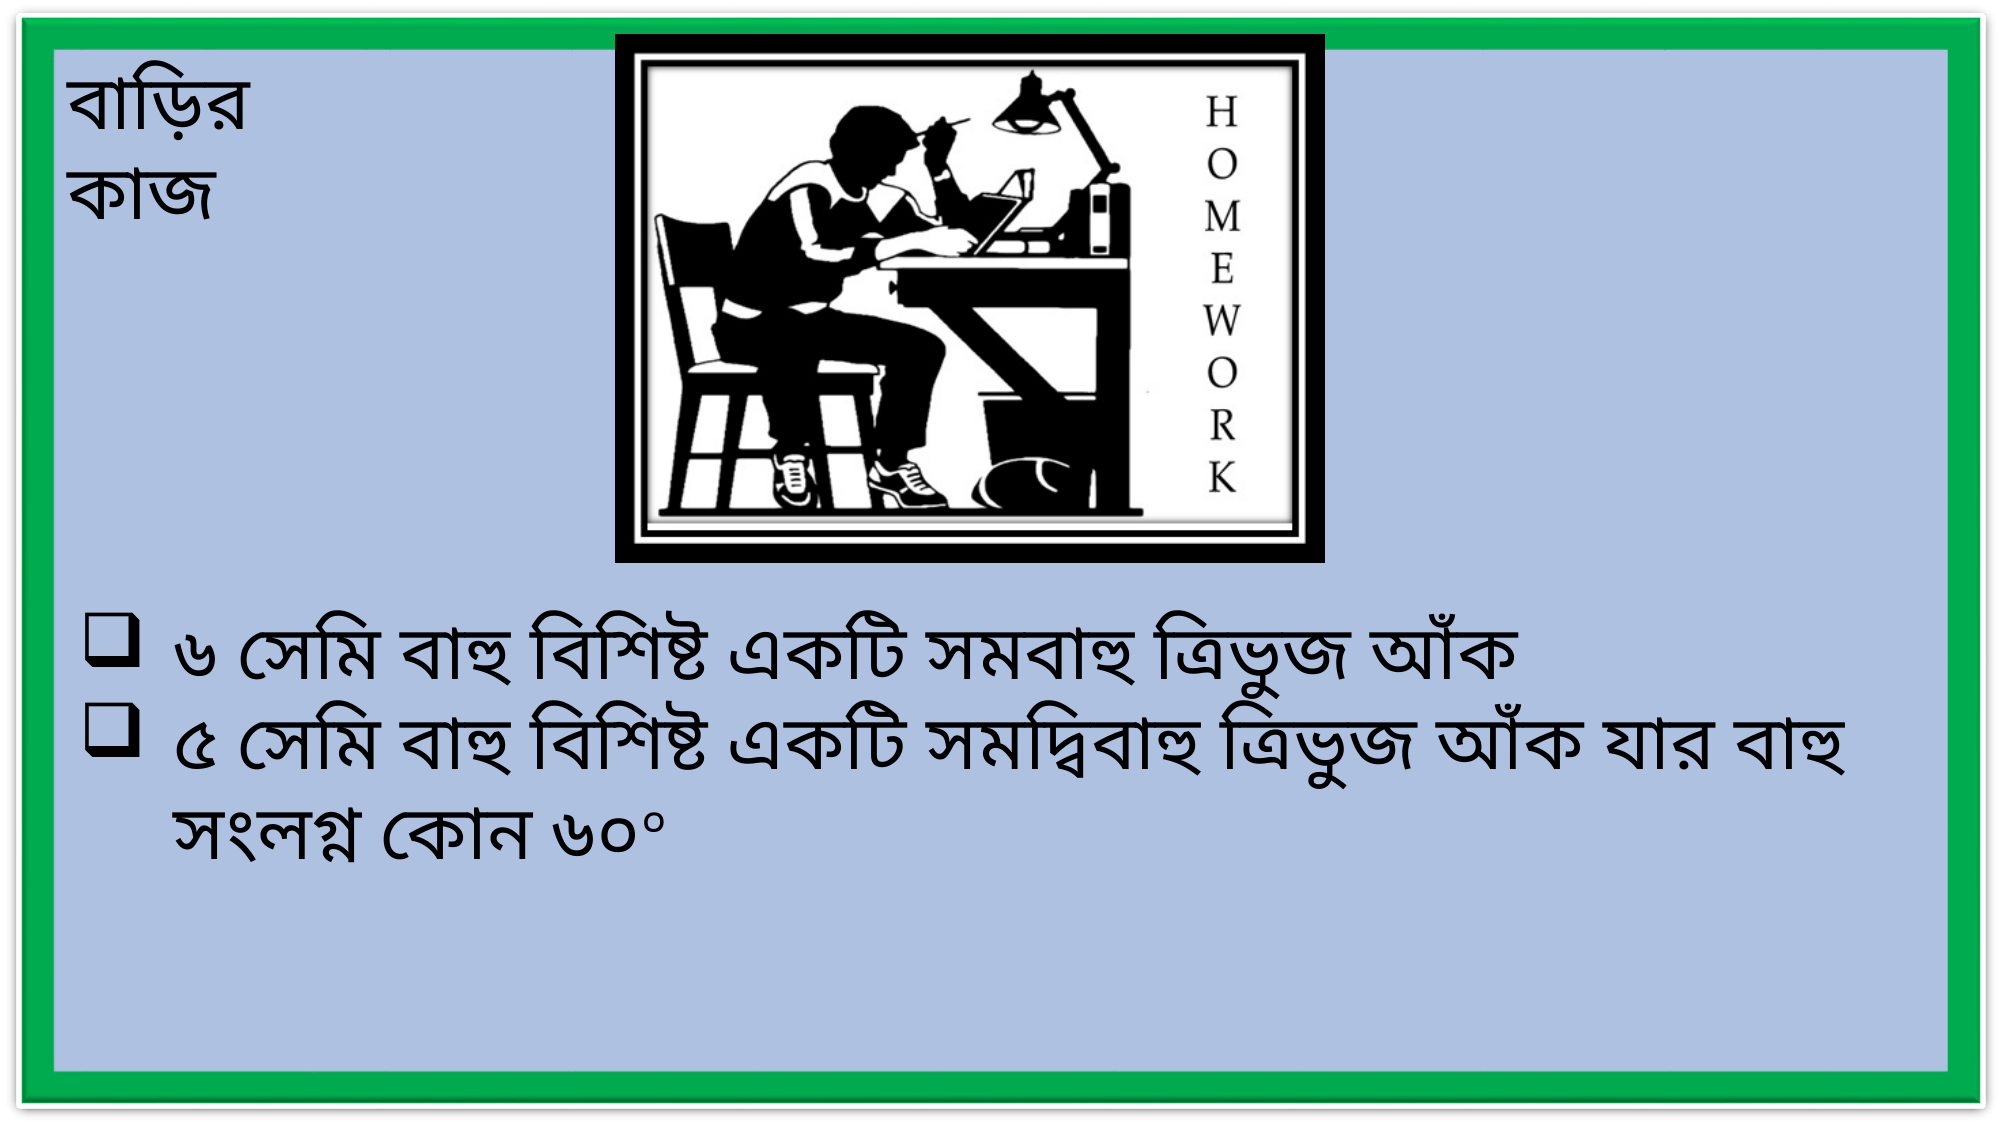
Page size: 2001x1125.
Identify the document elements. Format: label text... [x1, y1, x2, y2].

text_box ৬ সেমি বাহু বিশিষ্ট একটি সমবাহু ত্রিভুজ আঁক ৫ সেমি বাহু বিশিষ্ট একটি সমদ্বিবাহু ত্রিভুজ আঁক যার বাহু সংলগ্ন কোন ৬০০ [64, 596, 1877, 882]
text_box বাড়ির কাজ [52, 47, 378, 243]
picture [0, 0, 2001, 1125]
